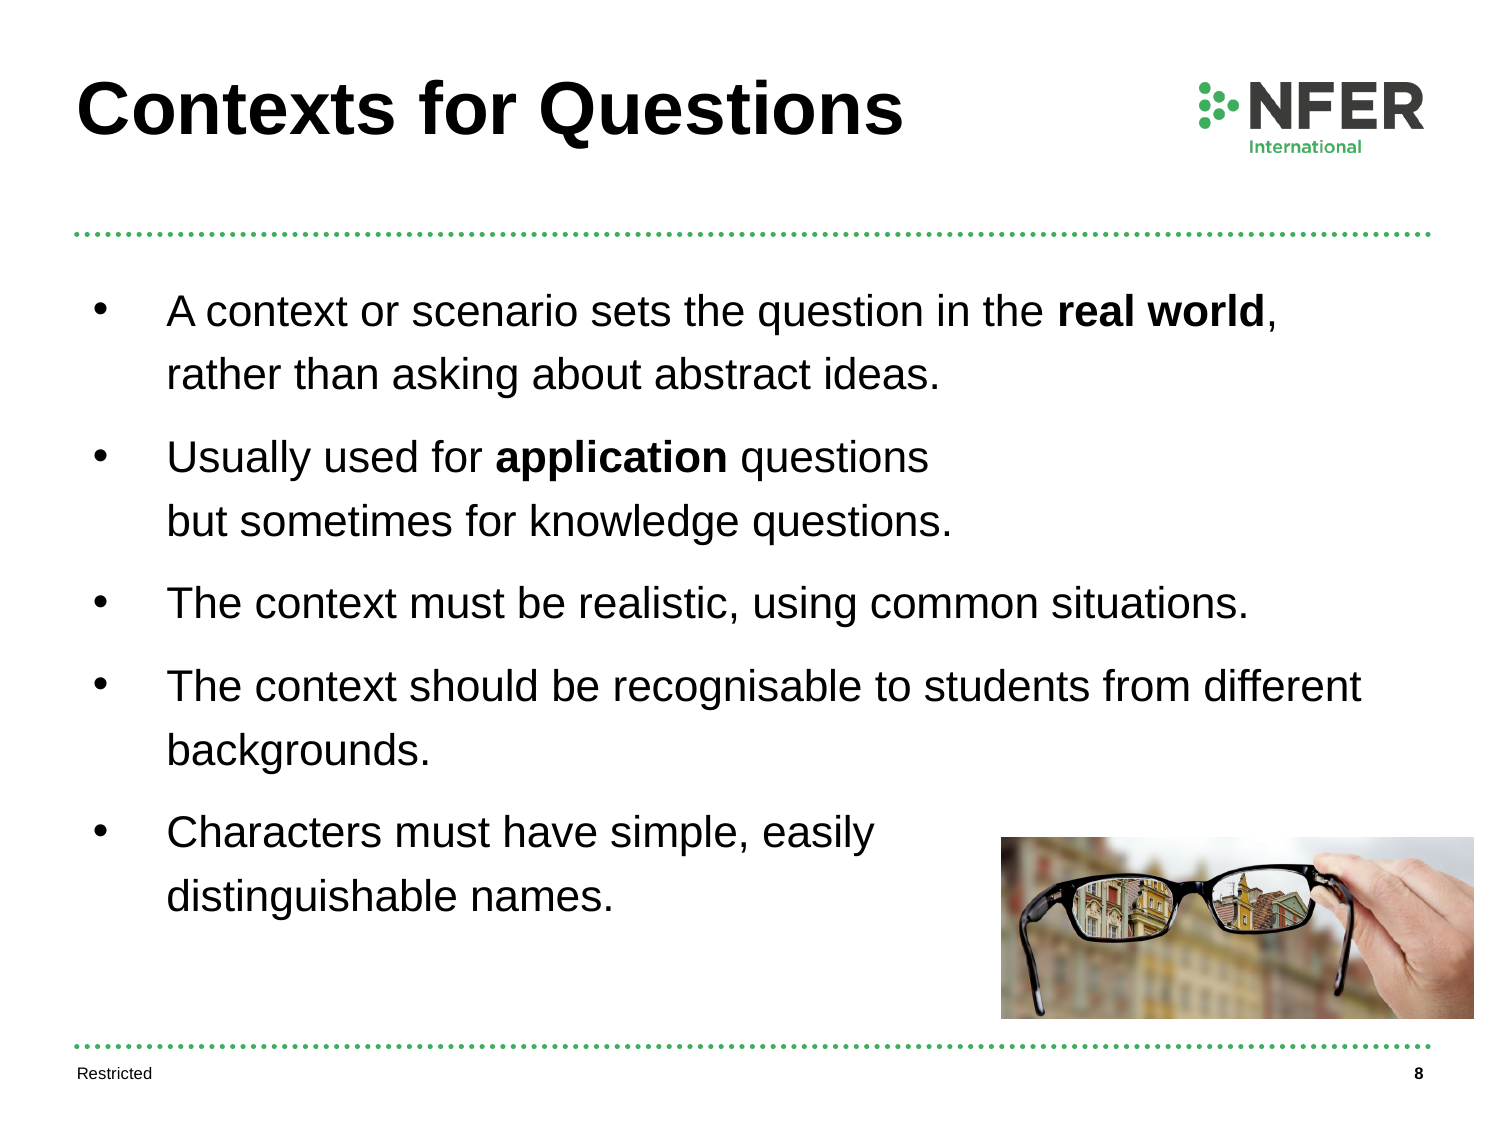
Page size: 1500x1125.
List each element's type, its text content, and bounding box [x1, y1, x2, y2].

picture [1199, 82, 1424, 153]
slide_number 8 [1340, 1062, 1424, 1105]
picture [1001, 837, 1474, 1019]
title Contexts for Questions [76, 76, 1171, 225]
list A context or scenario sets the question in the real world, rather than asking about abstract ideas. Usually used for application questions but sometimes for knowledge questions. The context must be realistic, using common situations. The context should be recognisable to students from different backgrounds. Characters must have simple, easily distinguishable names. [92, 271, 1424, 925]
footer Restricted [76, 1062, 977, 1105]
